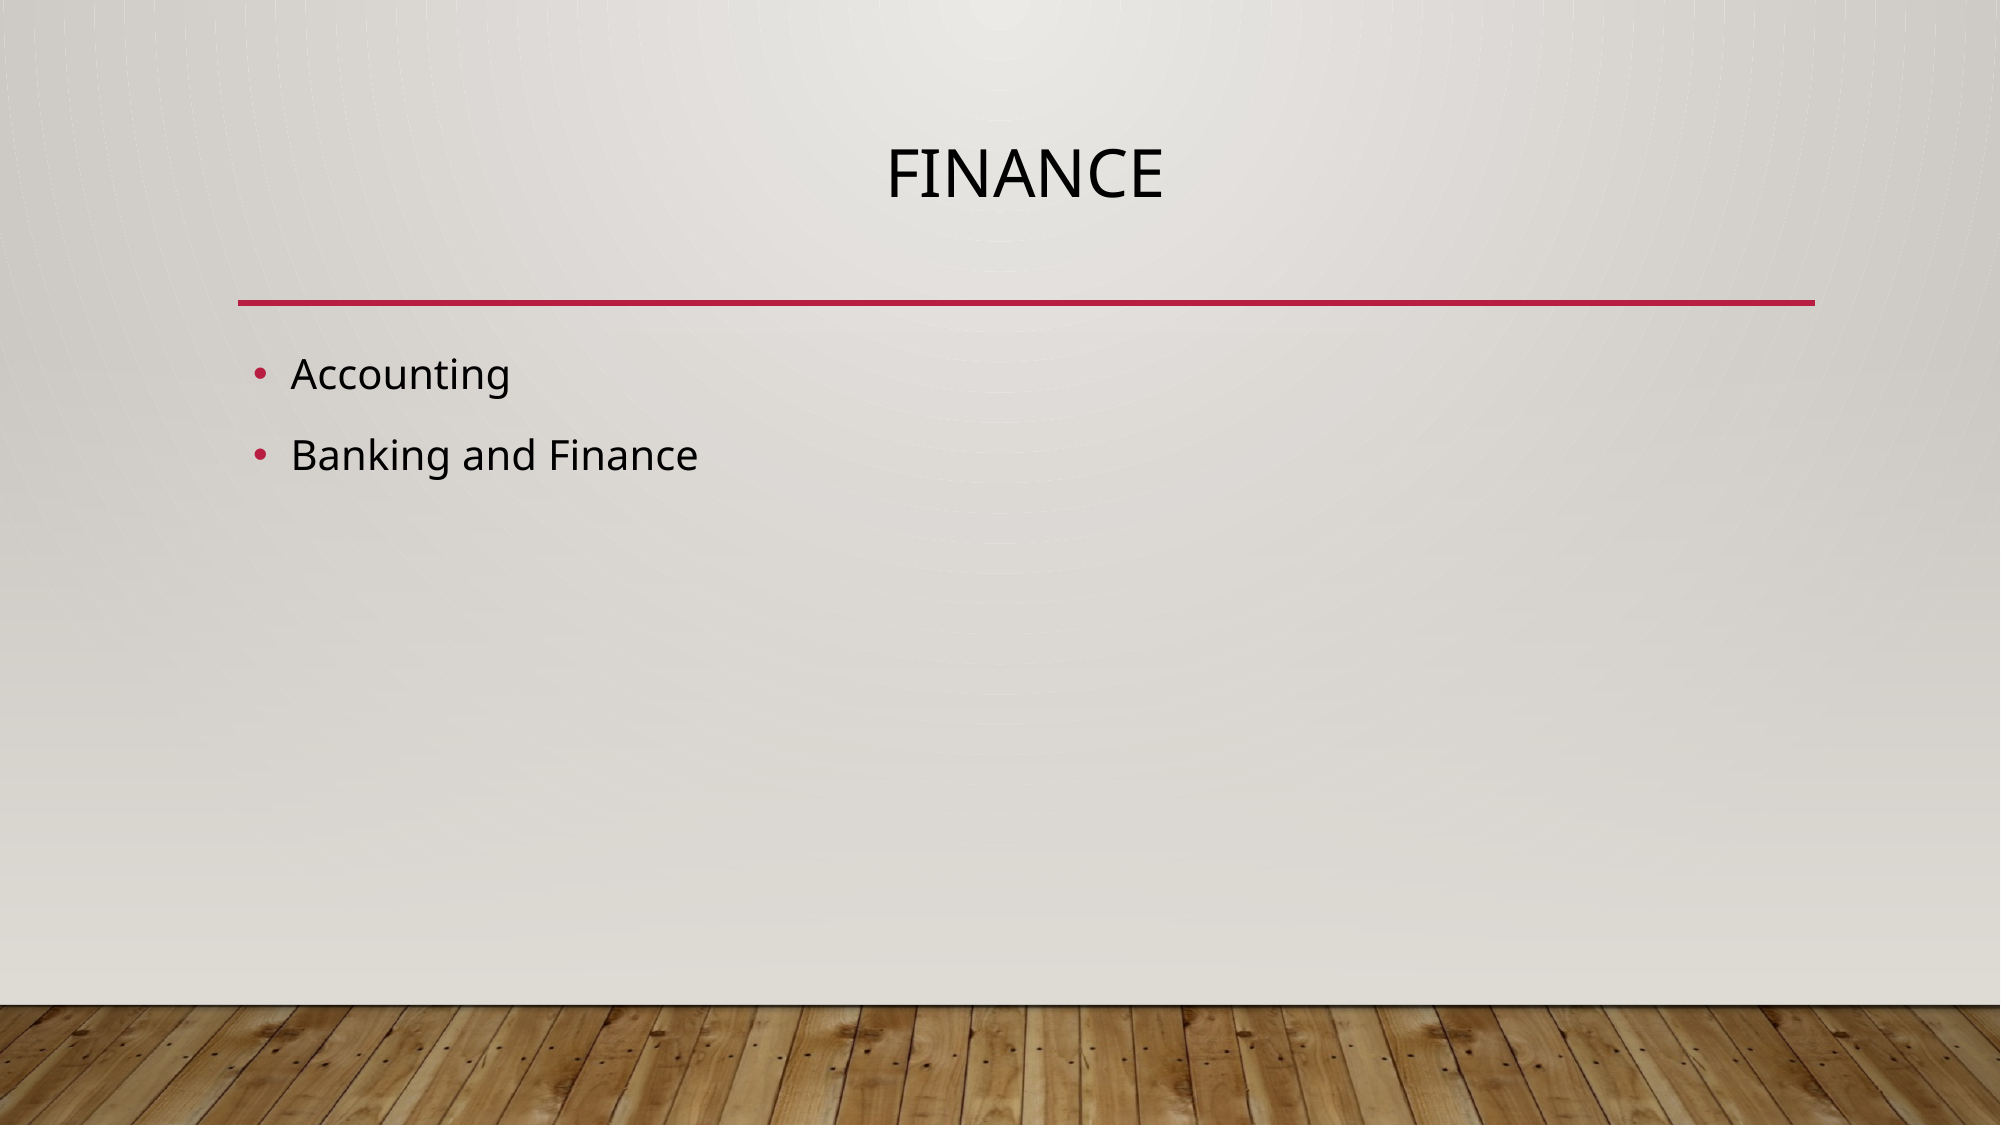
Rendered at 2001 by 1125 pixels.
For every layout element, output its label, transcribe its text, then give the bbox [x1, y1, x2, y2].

title Finance [238, 131, 1814, 305]
picture [0, 1005, 2000, 1125]
list Accounting Banking and Finance [238, 330, 1814, 897]
